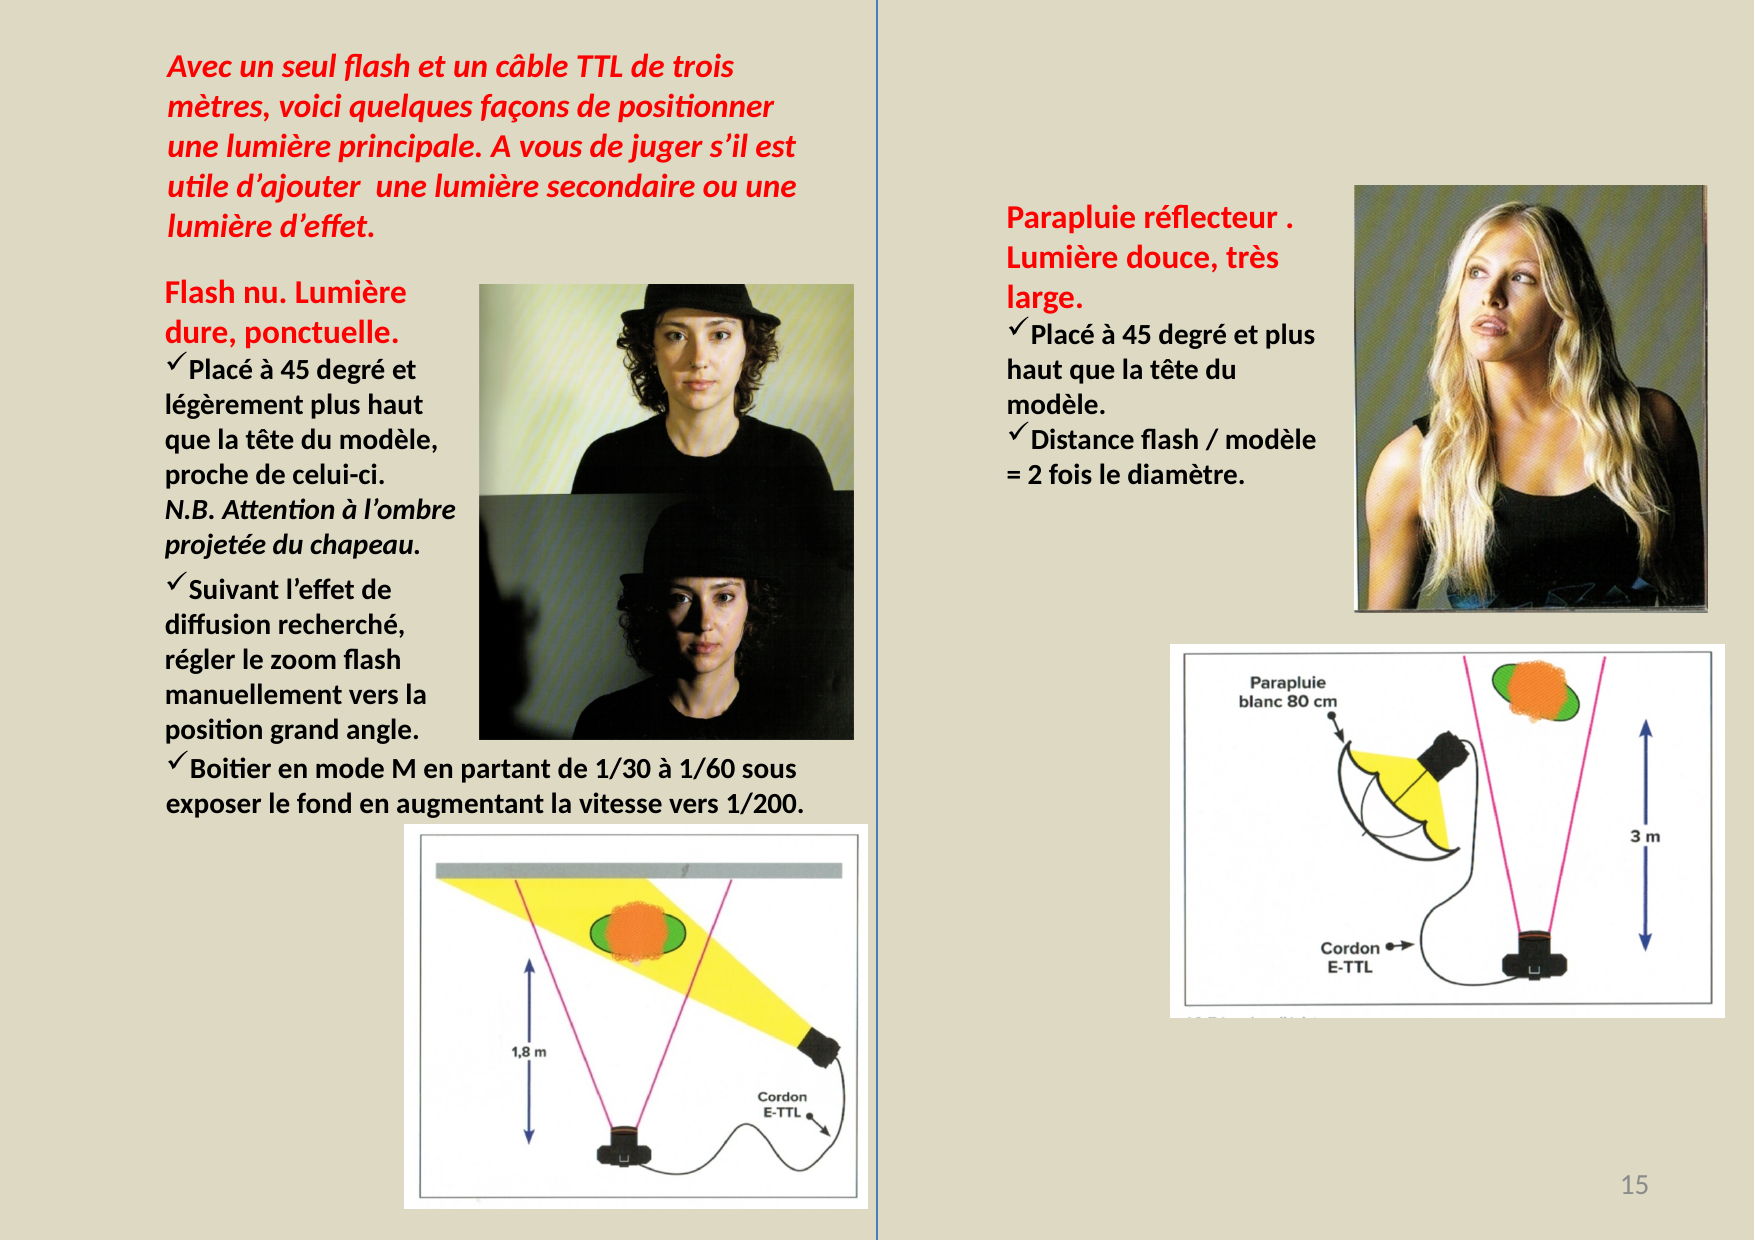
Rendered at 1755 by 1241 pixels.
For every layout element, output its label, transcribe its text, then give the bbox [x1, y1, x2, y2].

text_box Parapluie réflecteur . Lumière douce, très large. Placé à 45 degré et plus haut que la tête du modèle. Distance flash / modèle = 2 fois le diamètre. [991, 188, 1349, 498]
picture [404, 824, 868, 1209]
text_box Avec un seul flash et un câble TTL de trois mètres, voici quelques façons de positionner une lumière principale. A vous de juger s’il est utile d’ajouter une lumière secondaire ou une lumière d’effet. [152, 36, 844, 252]
picture [1353, 185, 1708, 614]
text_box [149, 262, 858, 828]
picture [1170, 644, 1725, 1018]
slide_number 15 [1257, 1149, 1667, 1216]
